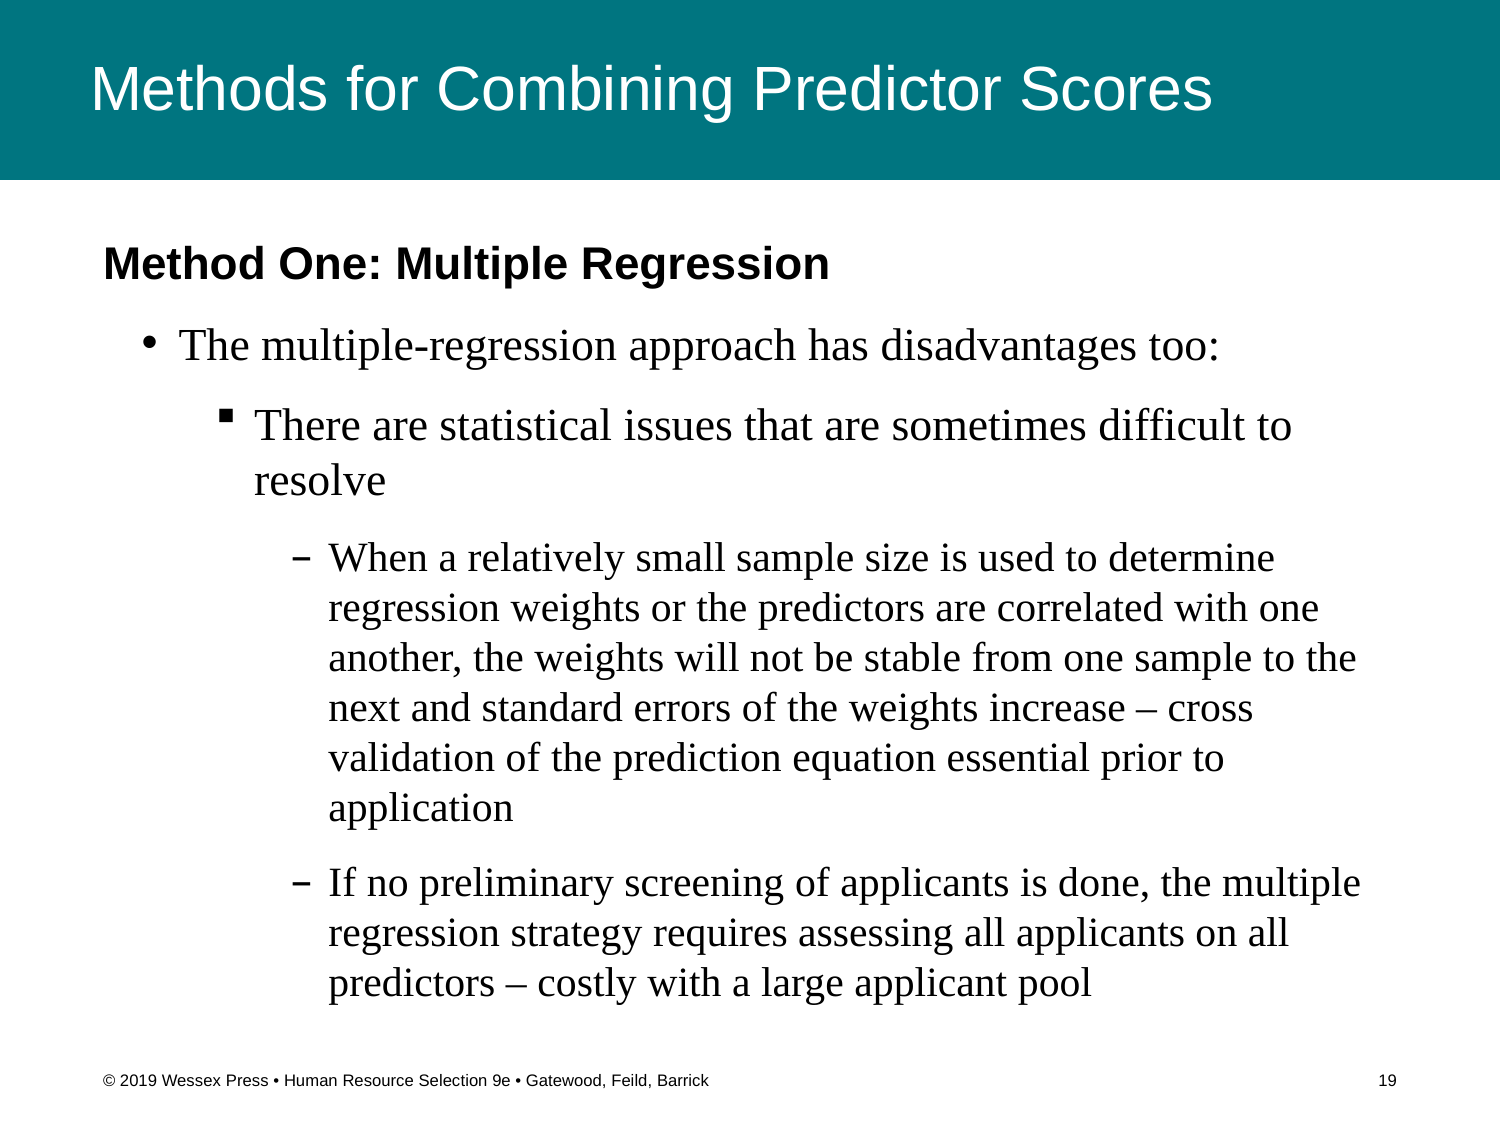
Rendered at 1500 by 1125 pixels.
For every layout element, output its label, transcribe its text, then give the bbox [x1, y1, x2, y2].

slide_number © 2019 Wessex Press • Human Resource Selection 9e • Gatewood, Feild, Barrick [103, 1052, 750, 1090]
list Method One: Multiple Regression The multiple-regression approach has disadvantages too: There are statistical issues that are sometimes difficult to resolve When a relatively small sample size is used to determine regression weights or the predictors are correlated with one another, the weights will not be stable from one sample to the next and standard errors of the weights increase – cross validation of the prediction equation essential prior to application If no preliminary screening of applicants is done, the multiple regression strategy requires assessing all applicants on all predictors – costly with a large applicant pool [103, 239, 1397, 1053]
title Methods for Combining Predictor Scores [0, 0, 1500, 180]
slide_number 19 [1059, 1052, 1397, 1090]
